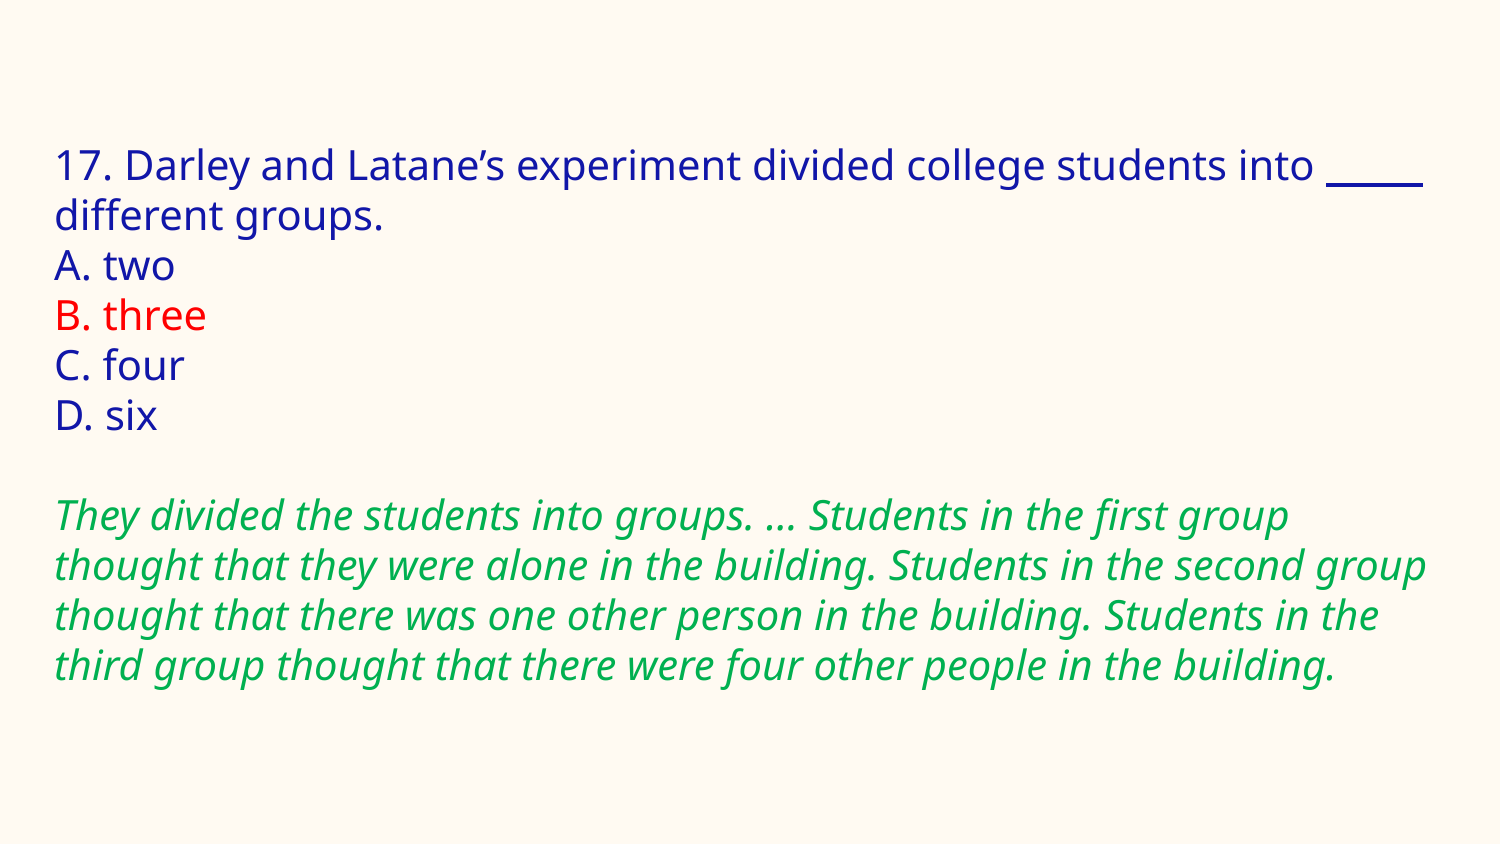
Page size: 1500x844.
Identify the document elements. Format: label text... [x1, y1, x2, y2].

list 17. Darley and Latane’s experiment divided college students into different groups. A. two B. three C. four D. six They divided the students into groups. … Students in the first group thought that they were alone in the building. Students in the second group thought that there was one other person in the building. Students in the third group thought that there were four other people in the building. [39, 102, 1449, 760]
